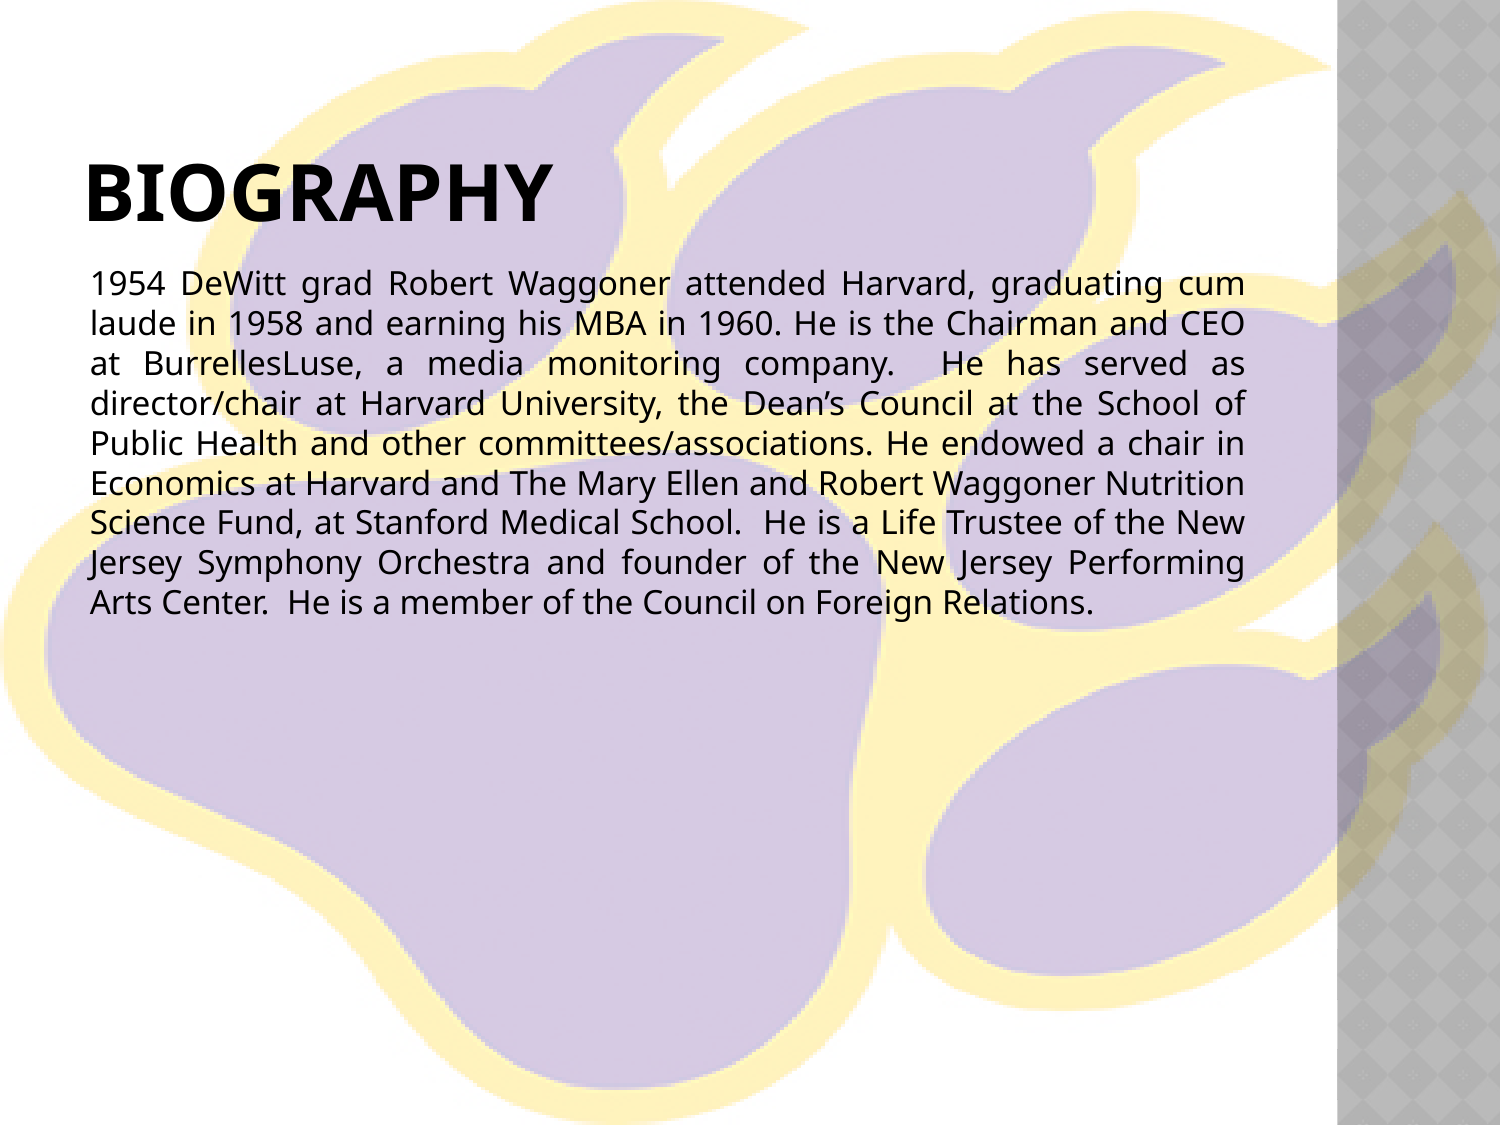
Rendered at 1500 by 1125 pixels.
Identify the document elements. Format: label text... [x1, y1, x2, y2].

title Biography [75, 50, 1263, 238]
list 1954 DeWitt grad Robert Waggoner attended Harvard, graduating cum laude in 1958 and earning his MBA in 1960. He is the Chairman and CEO at BurrellesLuse, a media monitoring company. He has served as director/chair at Harvard University, the Dean’s Council at the School of Public Health and other committees/associations. He endowed a chair in Economics at Harvard and The Mary Ellen and Robert Waggoner Nutrition Science Fund, at Stanford Medical School. He is a Life Trustee of the New Jersey Symphony Orchestra and founder of the New Jersey Performing Arts Center. He is a member of the Council on Foreign Relations. [75, 254, 1263, 1050]
